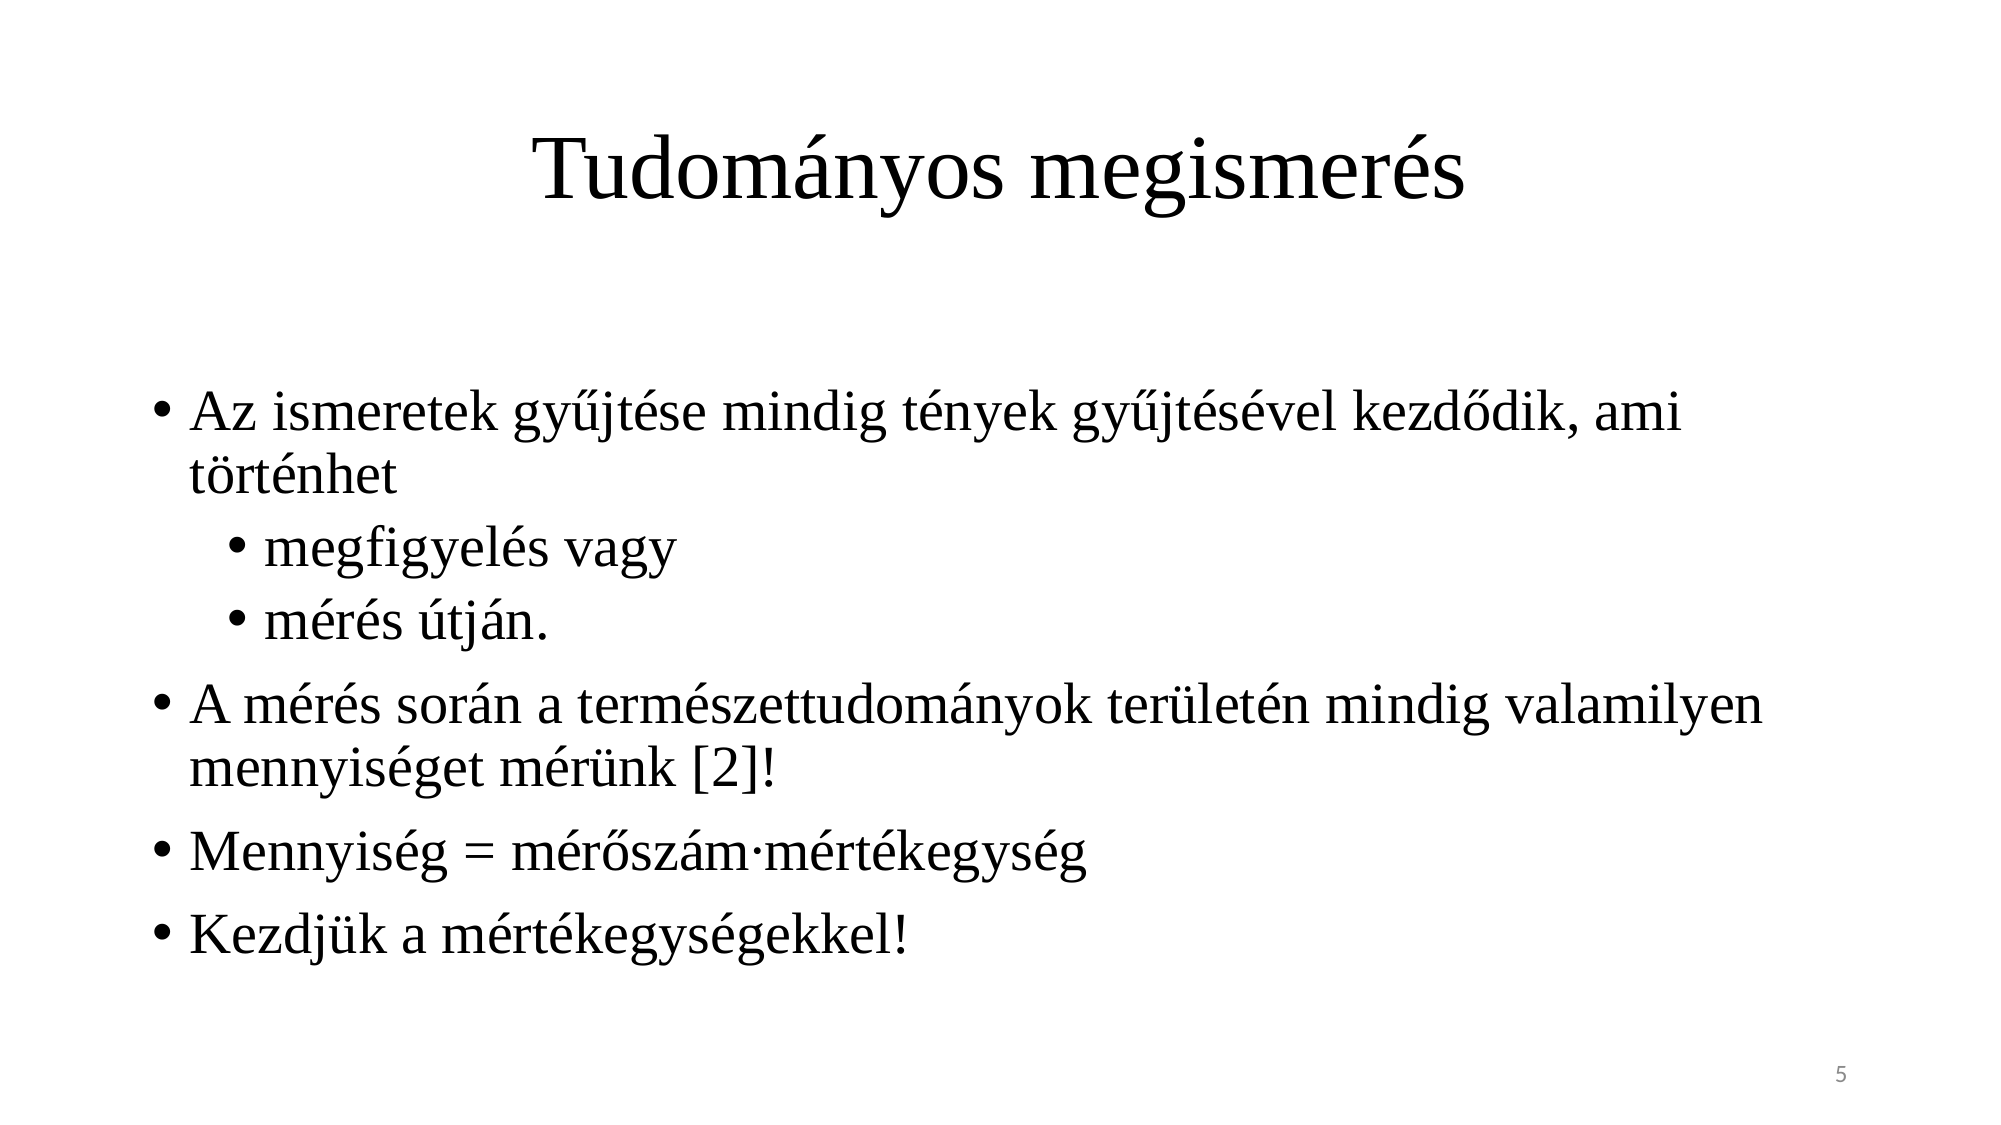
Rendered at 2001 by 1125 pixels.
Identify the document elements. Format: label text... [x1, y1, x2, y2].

title Tudományos megismerés [137, 59, 1863, 278]
slide_number 5 [1412, 1042, 1863, 1103]
list Az ismeretek gyűjtése mindig tények gyűjtésével kezdődik, ami történhet megfigyelés vagy mérés útján. A mérés során a természettudományok területén mindig valamilyen mennyiséget mérünk [2]! Mennyiség = mérőszám∙mértékegység Kezdjük a mértékegységekkel! [137, 373, 1863, 991]
